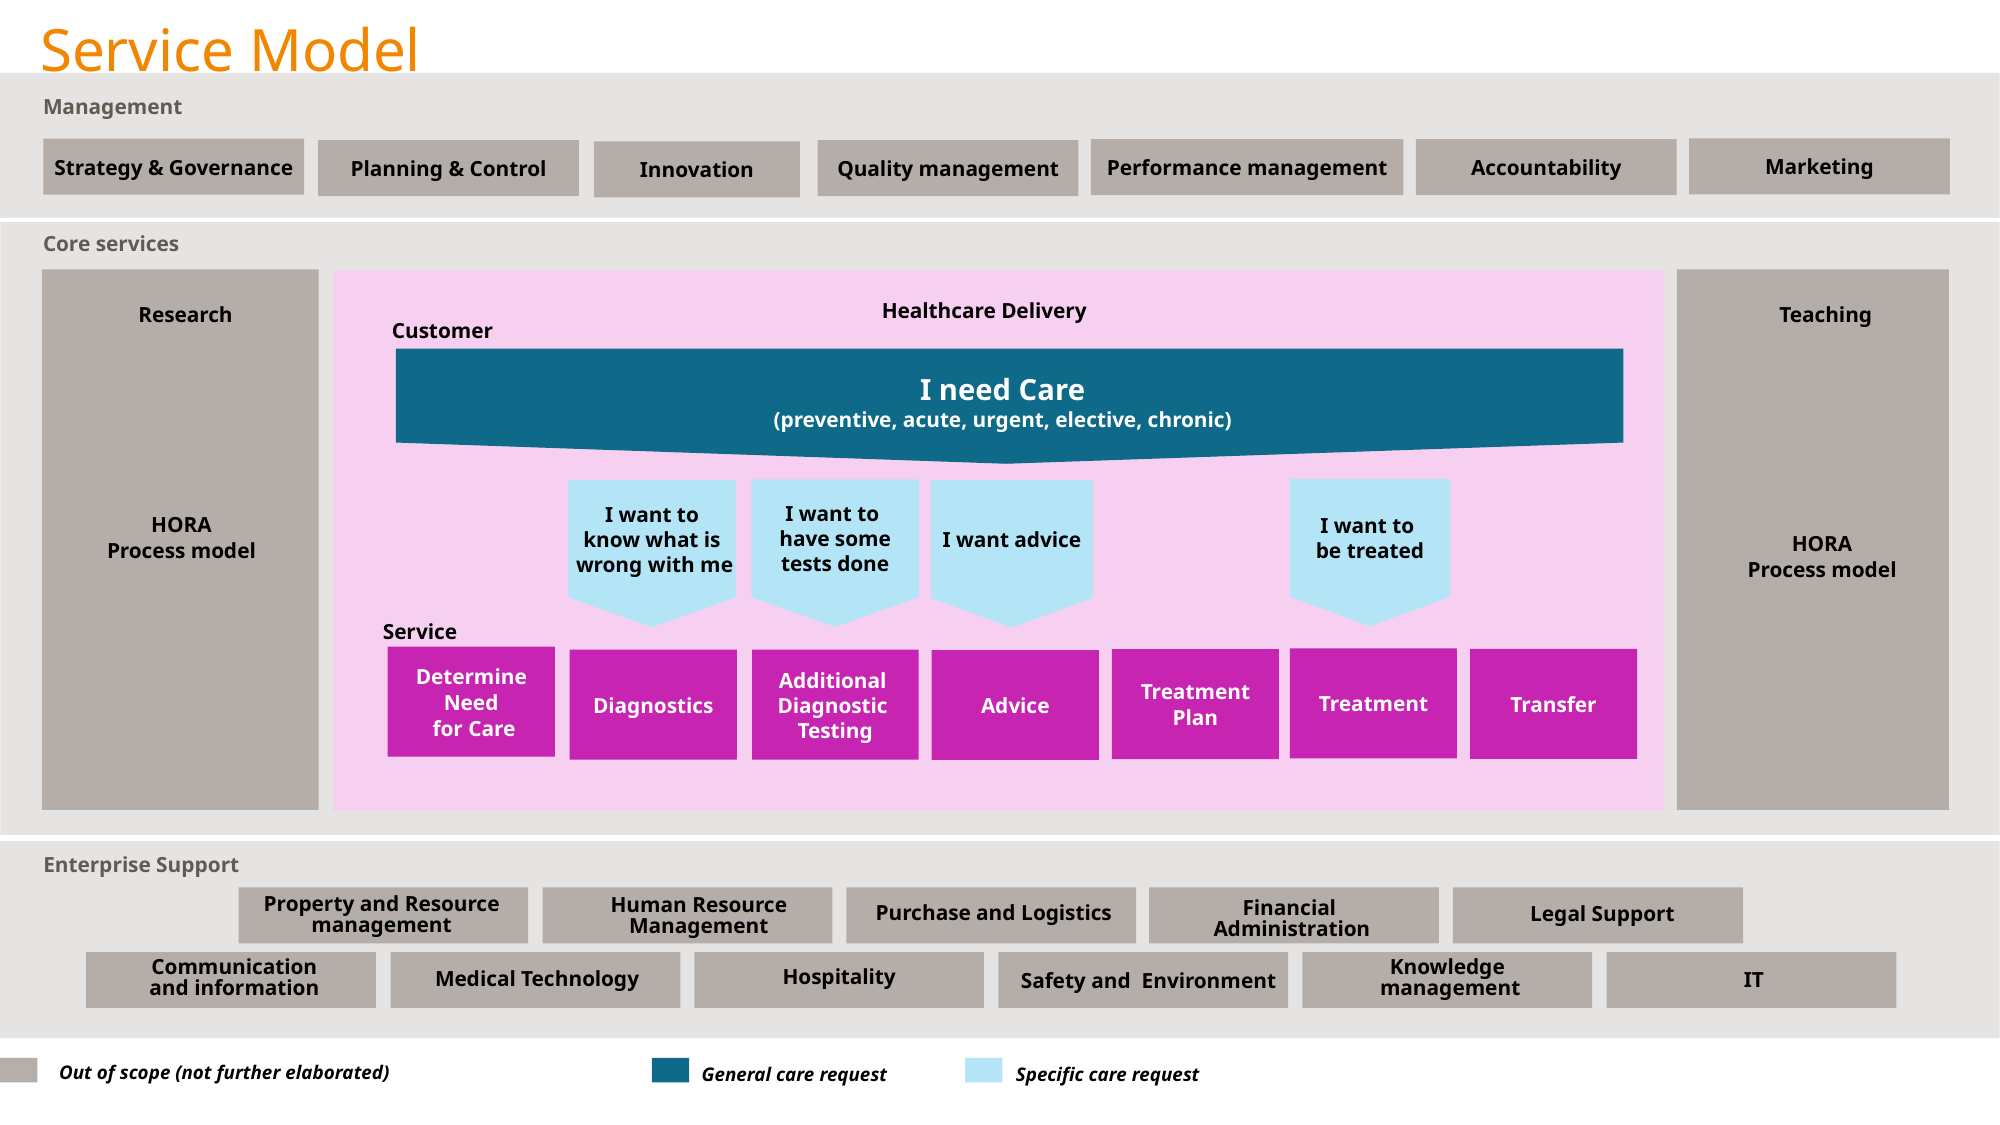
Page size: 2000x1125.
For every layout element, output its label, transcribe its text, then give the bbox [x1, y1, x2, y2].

text_box [846, 887, 1137, 896]
text_box I want to have some tests done [751, 479, 919, 627]
text_box Purchase and Logistics [836, 896, 1149, 932]
text_box [1302, 952, 1593, 1008]
text_box [1149, 887, 1439, 944]
text_box Strategy & Governance [43, 138, 305, 195]
text_box [0, 72, 2000, 218]
text_box Knowledge management [1307, 950, 1594, 1007]
text_box [395, 348, 1624, 464]
text_box Performance management [1090, 139, 1404, 196]
text_box I want to know what is wrong with me [568, 479, 736, 628]
text_box Diagnostics [569, 649, 737, 760]
text_box Treatment [1289, 648, 1457, 759]
text_box [998, 952, 1289, 1008]
text_box I want advice [931, 480, 1093, 628]
text_box Planning & Control [318, 140, 579, 197]
text_box [0, 841, 2000, 1039]
text_box Quality management [817, 140, 1079, 197]
text_box Determine Need for Care [387, 651, 555, 757]
text_box Human Resource Management [556, 888, 842, 946]
text_box General care request [686, 1049, 953, 1093]
text_box Research [54, 298, 317, 334]
text_box HORA Process model [1691, 522, 1953, 589]
text_box Teaching [1695, 298, 1957, 335]
text_box [846, 932, 1137, 944]
text_box [542, 887, 833, 944]
text_box [965, 1057, 1000, 1083]
text_box [694, 997, 984, 1008]
text_box Legal Support [1459, 897, 1746, 934]
text_box [1676, 269, 1949, 810]
text_box [86, 952, 376, 1008]
text_box Core services [43, 230, 368, 259]
text_box Service Model [25, 5, 1150, 91]
text_box Enterprise Support [43, 852, 450, 879]
text_box Marketing [1689, 138, 1950, 195]
text_box Out of scope (not further elaborated) [44, 1047, 673, 1092]
text_box I want to be treated [1289, 478, 1451, 627]
text_box Hospitality [694, 957, 984, 997]
text_box Financial Administration [1149, 891, 1435, 948]
text_box Healthcare Delivery [834, 298, 1135, 328]
text_box [0, 1057, 38, 1083]
text_box [673, 1057, 686, 1083]
text_box Transfer [1470, 648, 1638, 759]
text_box Management [43, 94, 594, 127]
text_box Additional Diagnostic Testing [752, 649, 919, 760]
text_box [390, 952, 681, 1008]
text_box [0, 221, 2000, 835]
text_box Property and Resource management [238, 887, 525, 944]
text_box [1452, 887, 1744, 944]
text_box [333, 270, 1664, 811]
text_box Specific care request [1000, 1049, 1267, 1093]
text_box IT [1611, 960, 1897, 999]
text_box [525, 887, 529, 944]
text_box Treatment Plan [1111, 649, 1279, 760]
text_box Accountability [1415, 139, 1677, 196]
text_box Customer [377, 309, 639, 350]
text_box [1606, 952, 1897, 1008]
text_box I need Care (preventive, acute, urgent, elective, chronic) [390, 364, 1615, 439]
text_box Advice [931, 650, 1099, 760]
text_box Communication and information [91, 950, 378, 1007]
text_box [694, 952, 984, 957]
text_box Innovation [593, 141, 800, 198]
text_box Service [368, 610, 630, 651]
text_box Medical Technology [393, 962, 680, 998]
text_box HORA Process model [50, 503, 312, 570]
text_box [41, 269, 319, 810]
text_box Safety and Environment [1005, 964, 1292, 1000]
